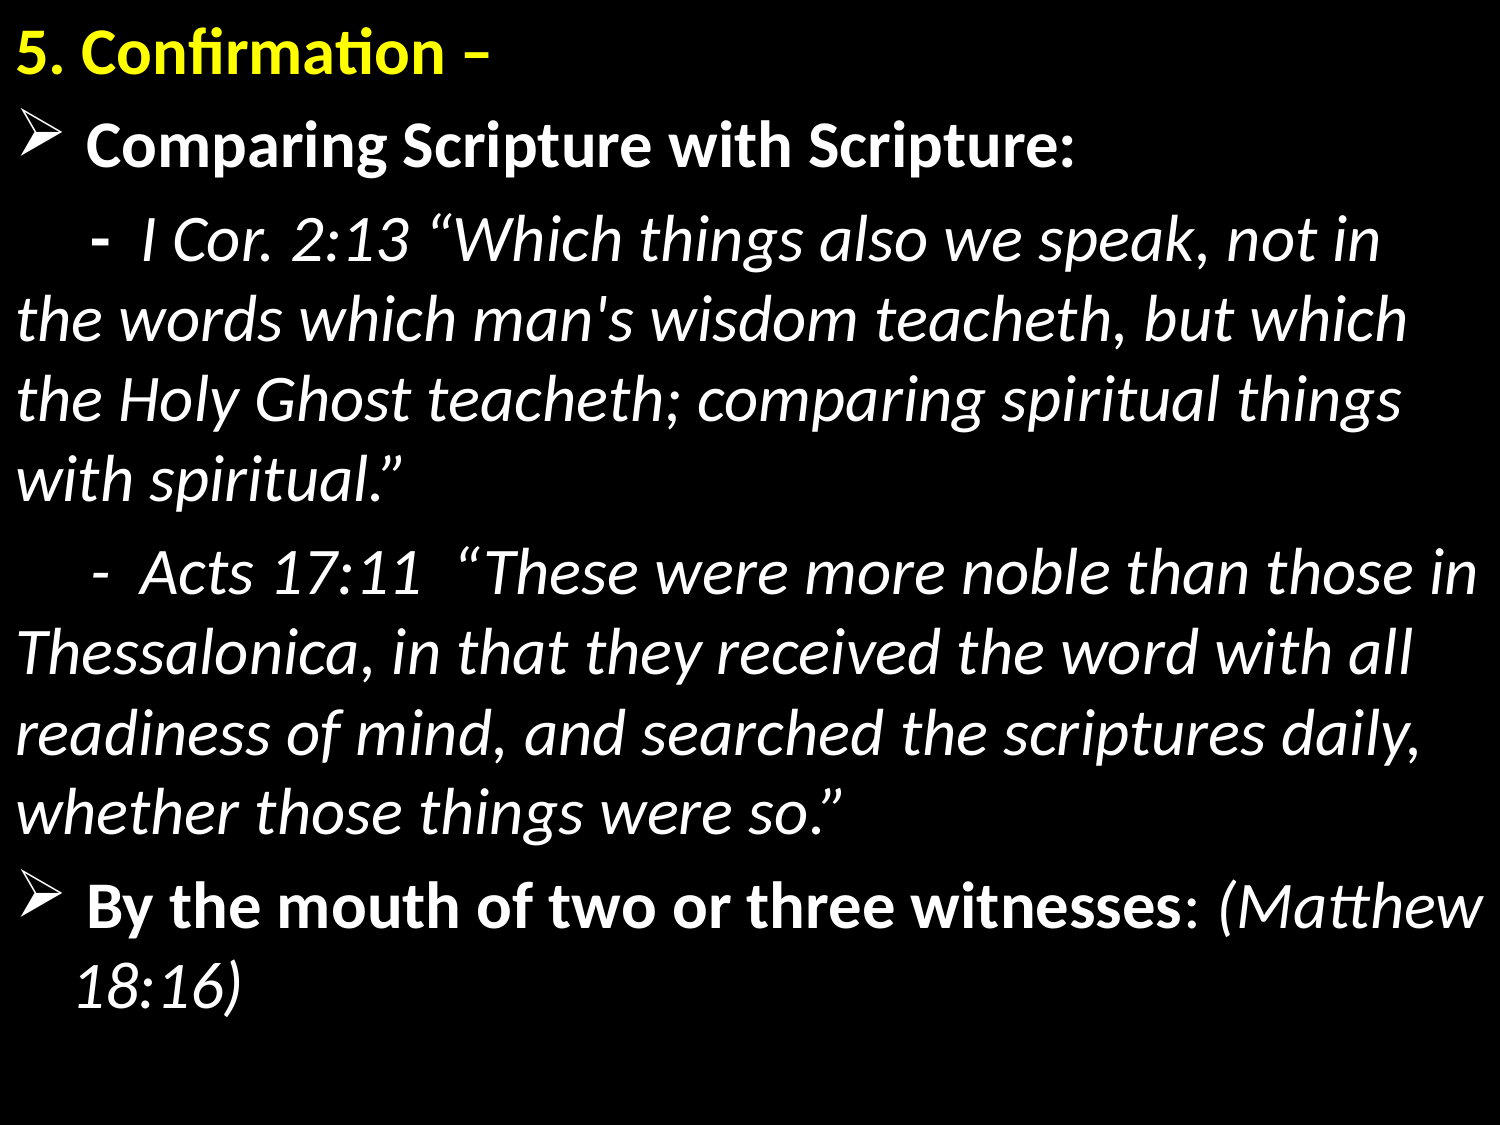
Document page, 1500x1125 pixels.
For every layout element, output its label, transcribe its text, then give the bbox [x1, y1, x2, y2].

list 5. Confirmation – Comparing Scripture with Scripture: - I Cor. 2:13 “Which things also we speak, not in the words which man's wisdom teacheth, but which the Holy Ghost teacheth; comparing spiritual things with spiritual.” - Acts 17:11 “These were more noble than those in Thessalonica, in that they received the word with all readiness of mind, and searched the scriptures daily, whether those things were so.” By the mouth of two or three witnesses: (Matthew 18:16) [0, 0, 1500, 1125]
